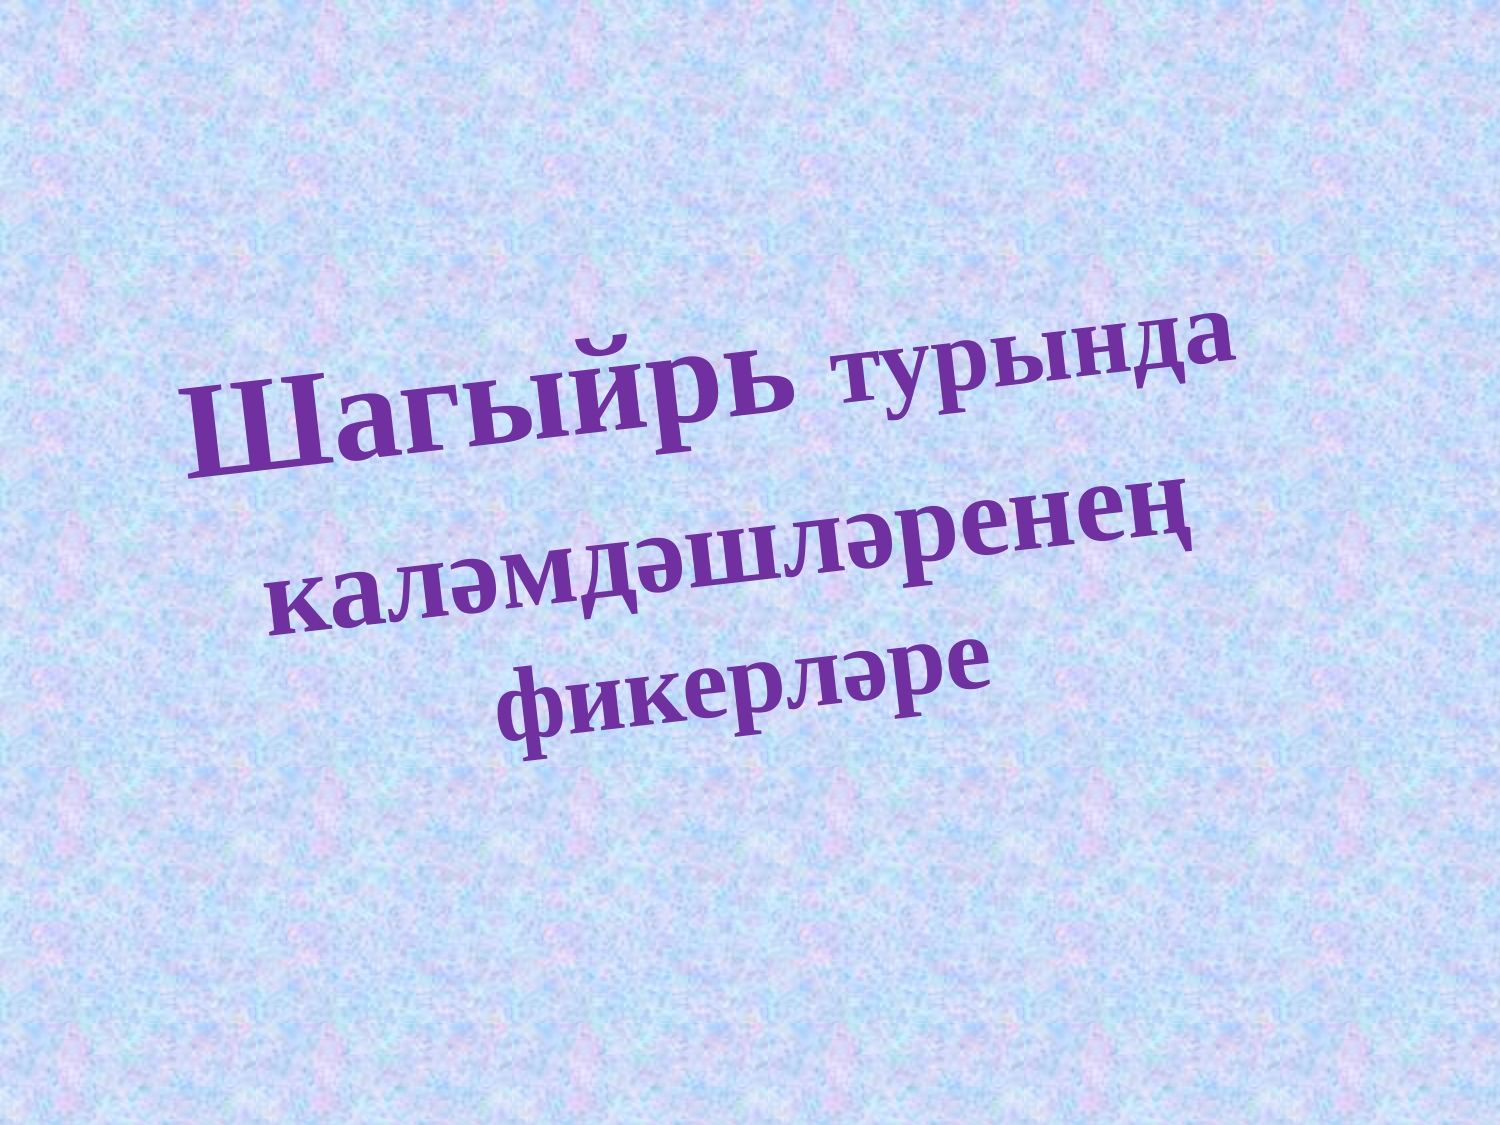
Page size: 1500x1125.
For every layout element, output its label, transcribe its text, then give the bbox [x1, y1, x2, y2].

picture [0, 0, 1500, 1125]
text_box Шагыйрь турында каләмдәшләренең фикерләре [107, 207, 1338, 810]
